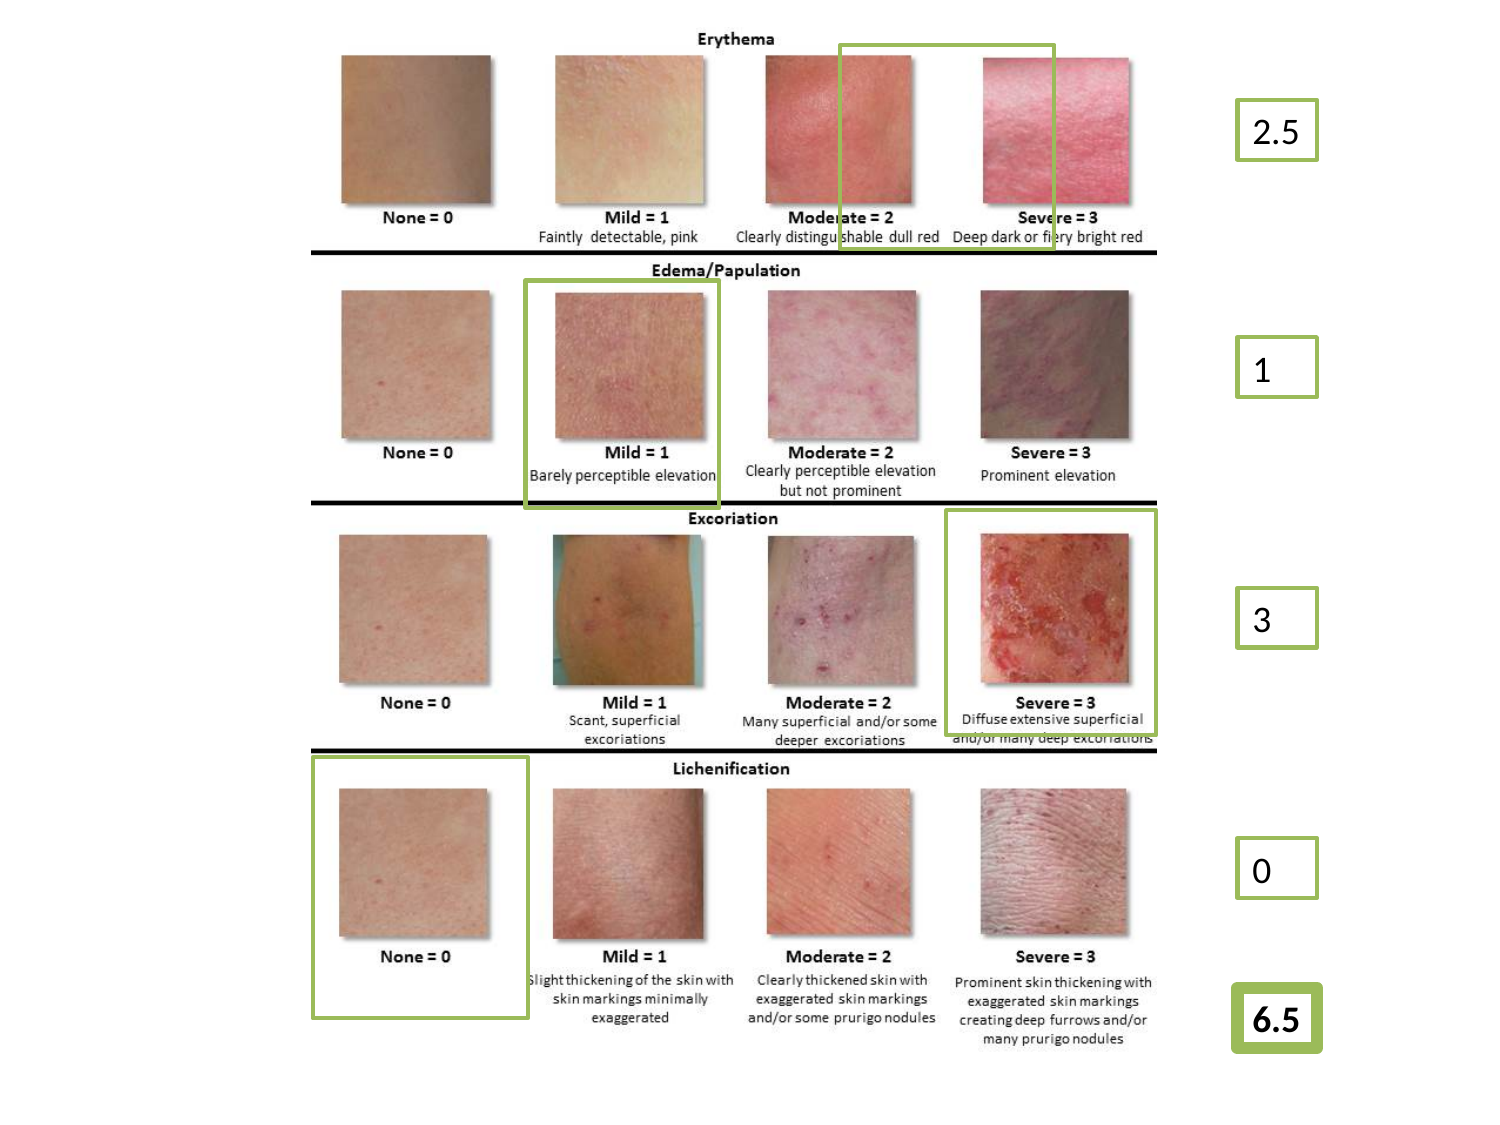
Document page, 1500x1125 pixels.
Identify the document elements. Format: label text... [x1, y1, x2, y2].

text_box 6.5 [1235, 986, 1319, 1050]
text_box 1 [1235, 335, 1319, 399]
text_box 3 [1235, 586, 1319, 650]
text_box 0 [1235, 836, 1319, 900]
text_box 2.5 [1235, 98, 1319, 162]
picture [311, 0, 1157, 1125]
